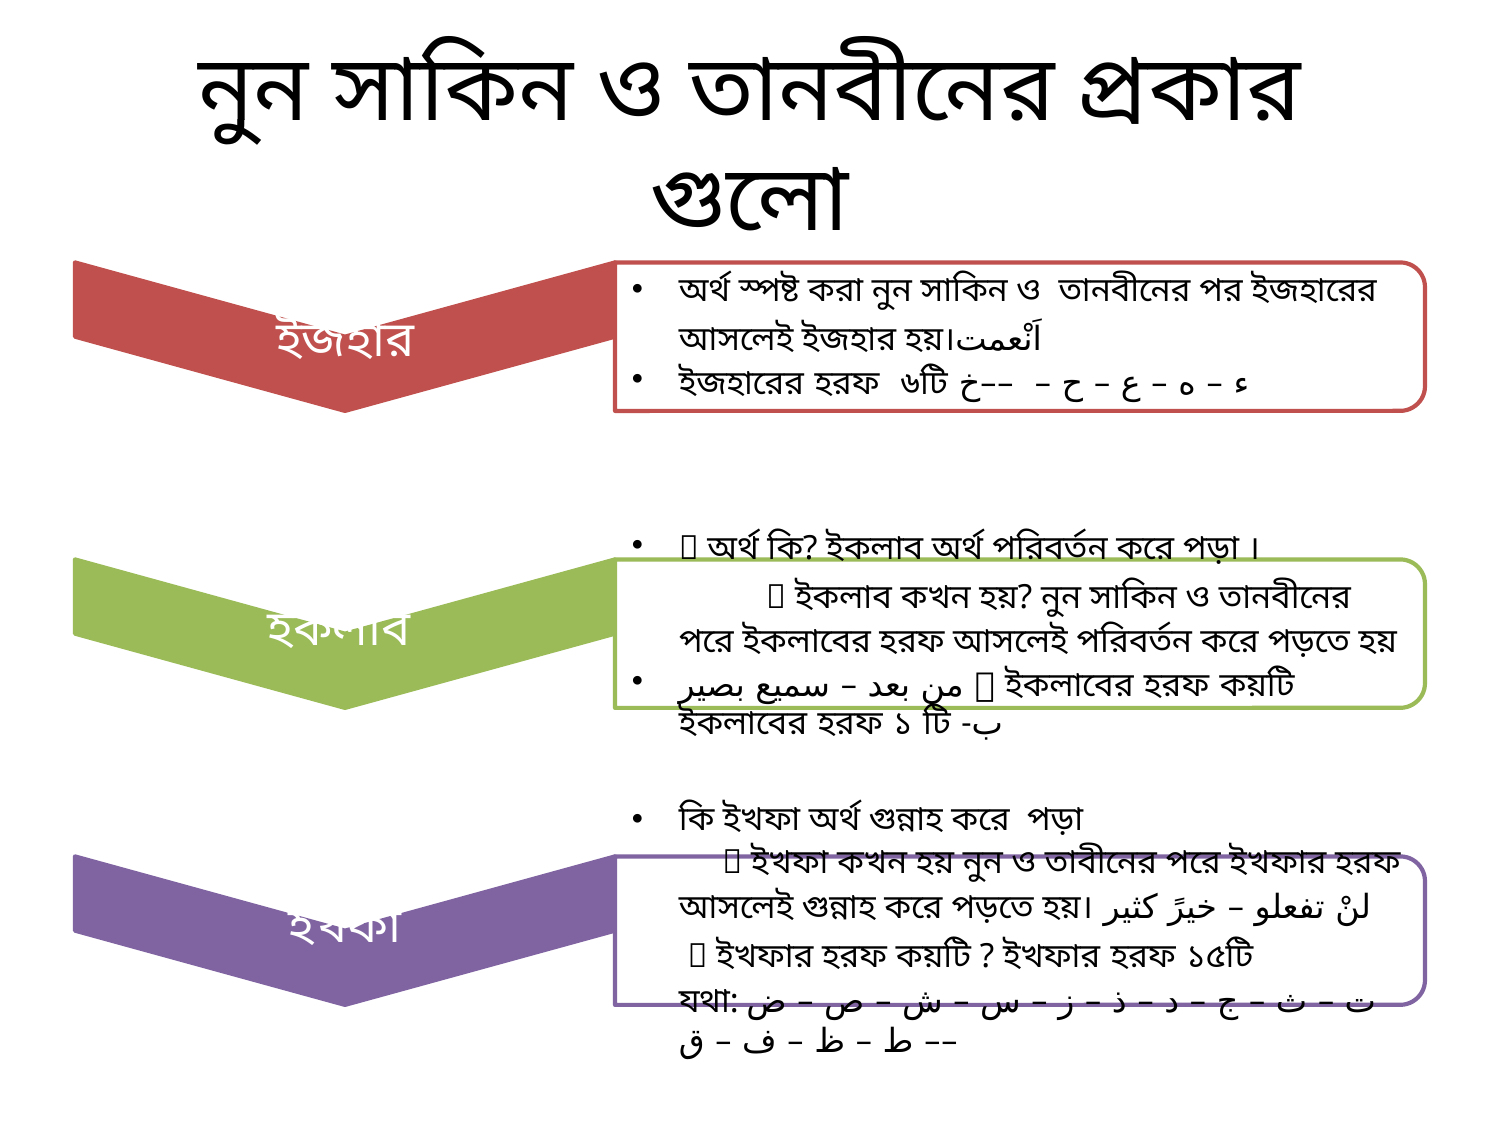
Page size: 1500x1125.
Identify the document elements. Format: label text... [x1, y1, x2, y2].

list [74, 262, 1426, 1006]
title নুন সাকিন ও তানবীনের প্রকার গুলো [75, 45, 1425, 233]
